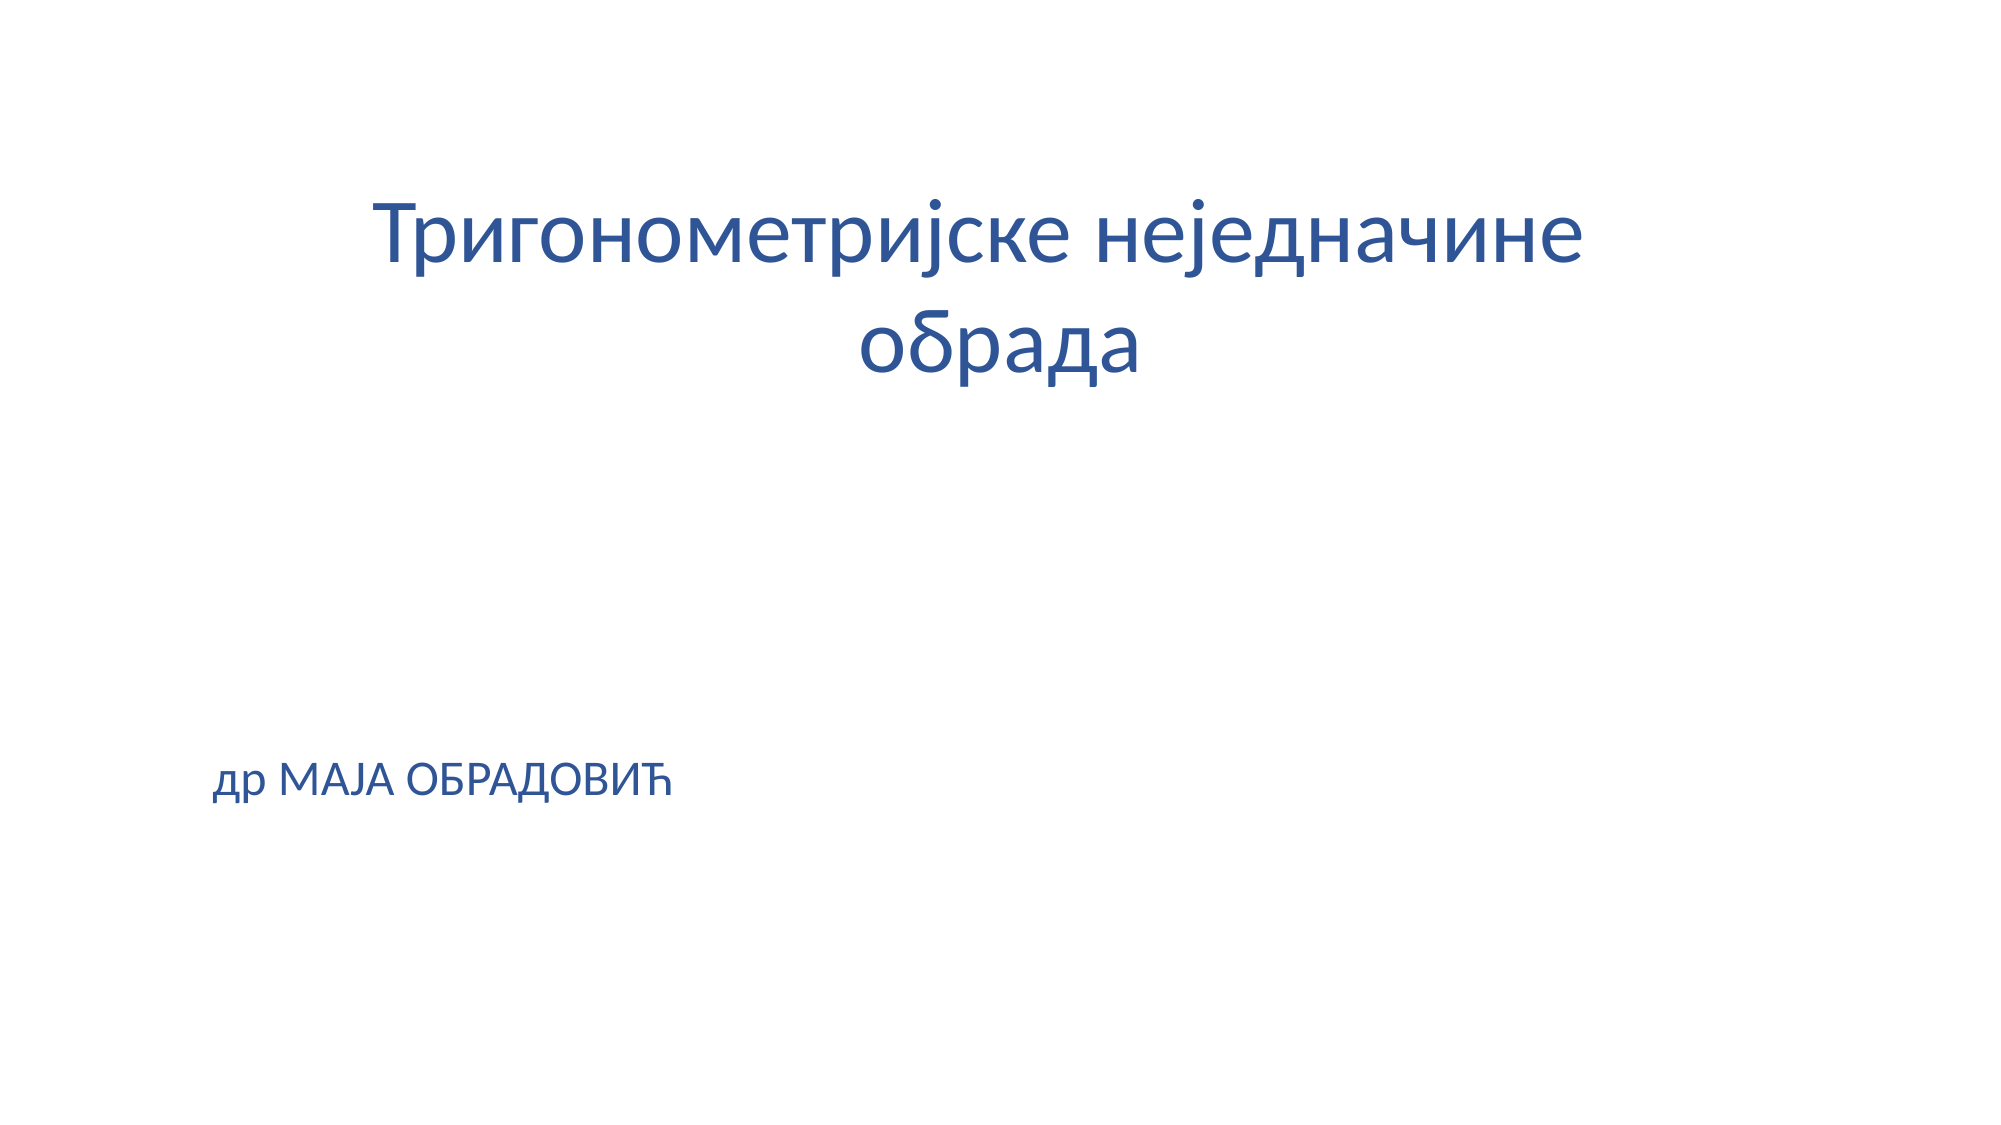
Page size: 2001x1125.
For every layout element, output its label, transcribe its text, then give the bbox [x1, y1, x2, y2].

text_box Тригонометријске неједначине обрада [357, 163, 1623, 399]
text_box др МАЈА ОБРАДОВИЋ [197, 677, 1198, 873]
